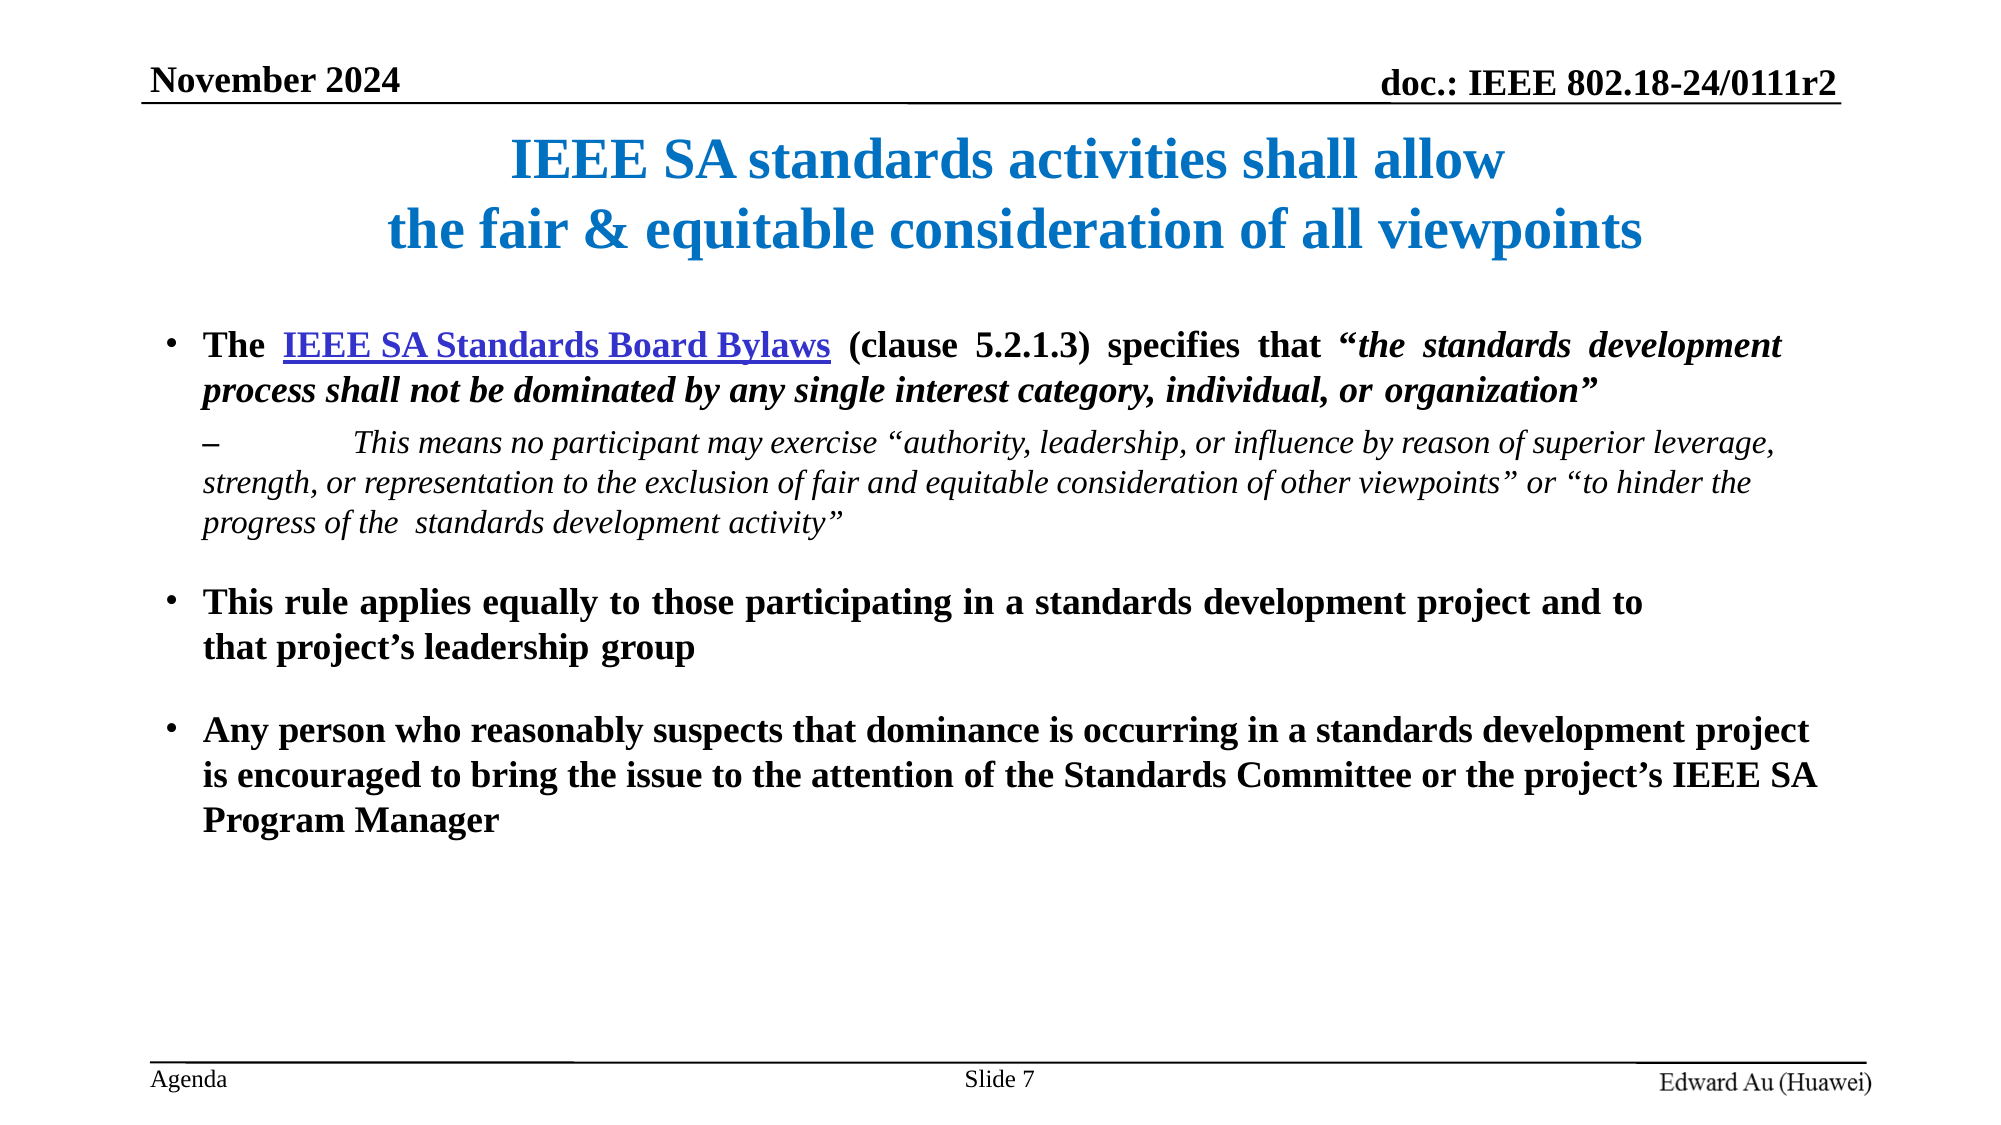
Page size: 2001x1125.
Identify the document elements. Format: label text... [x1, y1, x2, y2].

title IEEE SA standards activities shall allow the fair & equitable consideration of all viewpoints [162, 104, 1869, 276]
list The IEEE SA Standards Board Bylaws (clause 5.2.1.3) specifies that “the standards development process shall not be dominated by any single interest category, individual, or organization” – This means no participant may exercise “authority, leadership, or influence by reason of superior leverage, strength, or representation to the exclusion of fair and equitable consideration of other viewpoints” or “to hinder the progress of the standards development activity” This rule applies equally to those participating in a standards development project and to that project’s leadership group Any person who reasonably suspects that dominance is occurring in a standards development project is encouraged to bring the issue to the attention of the Standards Committee or the project’s IEEE SA Program Manager [149, 312, 1869, 988]
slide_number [149, 54, 651, 101]
slide_number Slide 7 [933, 1061, 1067, 1123]
picture [1174, 1058, 1887, 1113]
